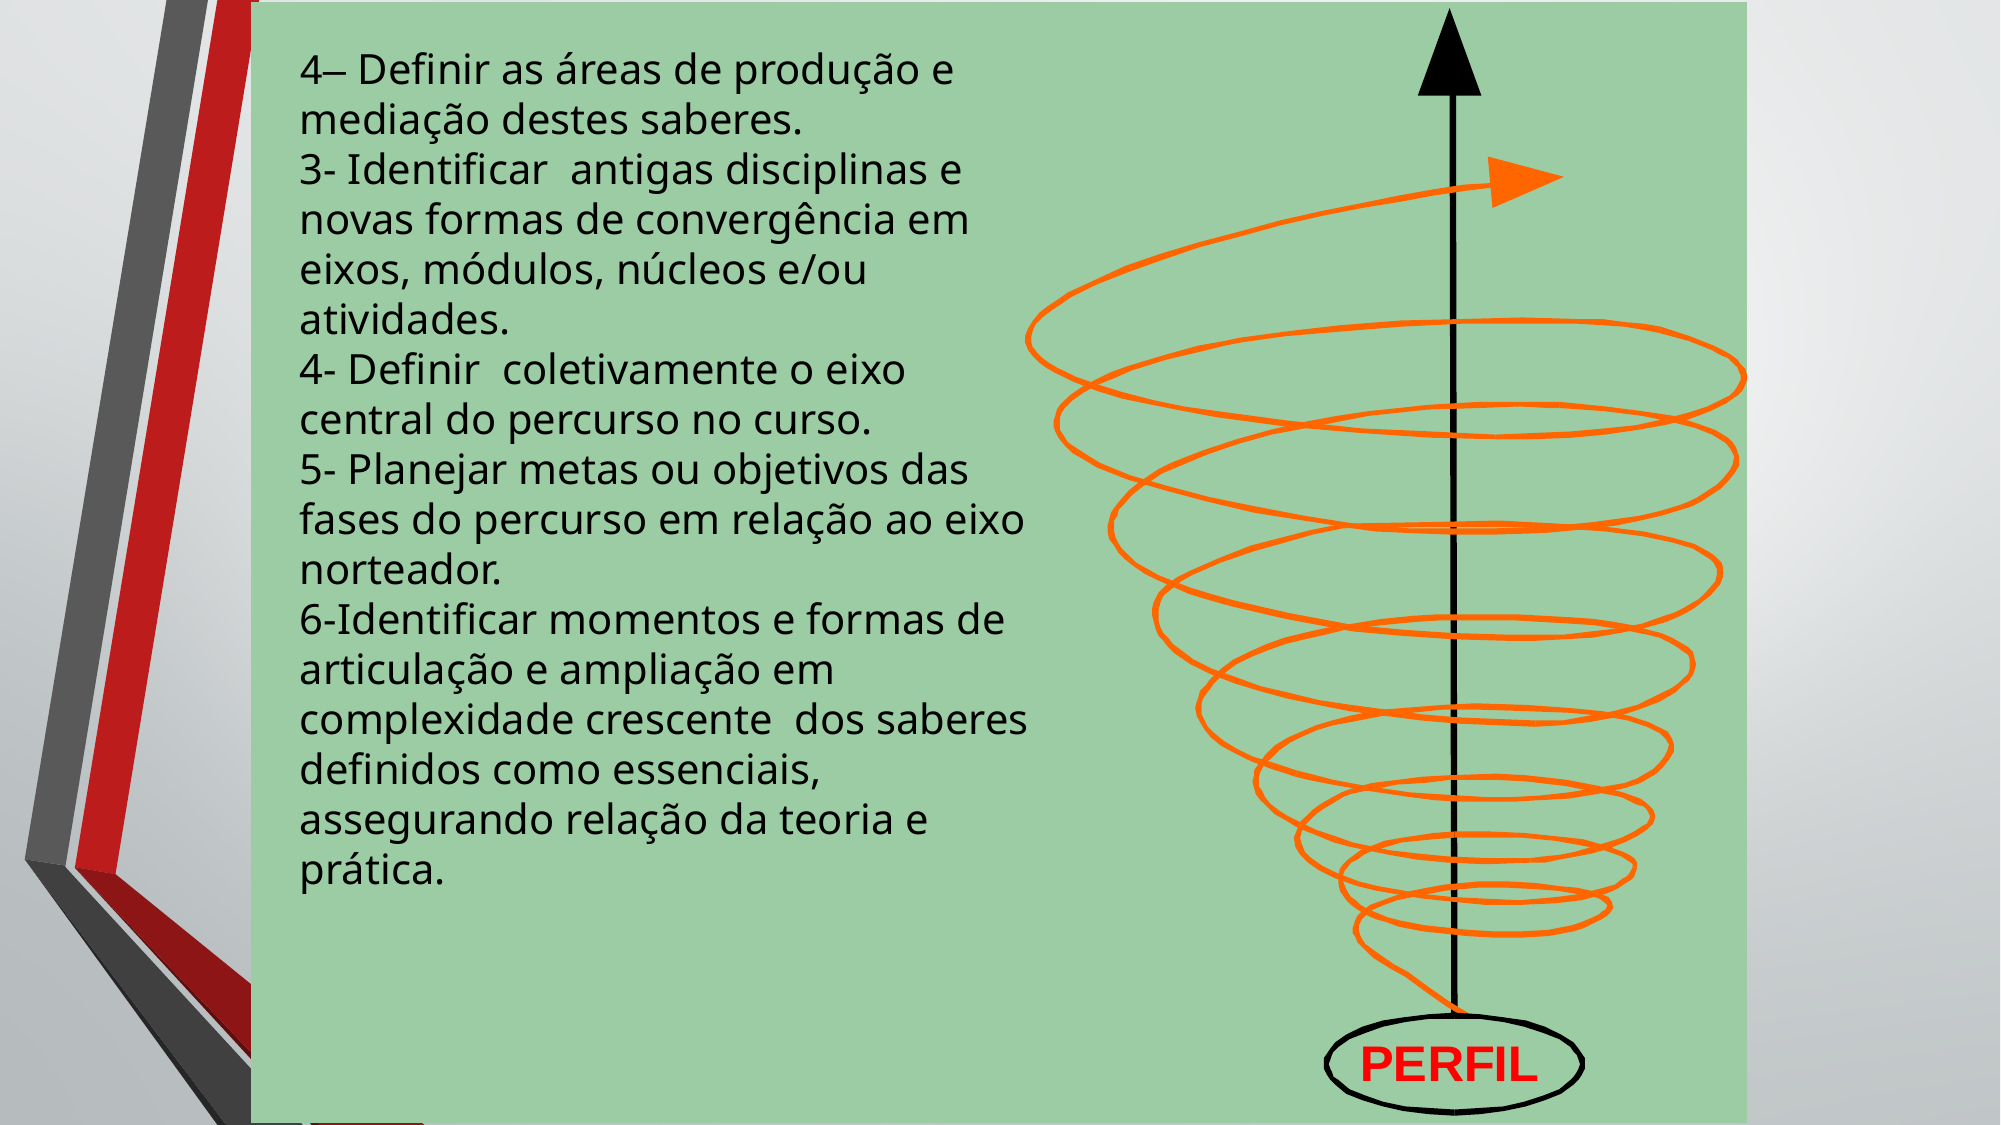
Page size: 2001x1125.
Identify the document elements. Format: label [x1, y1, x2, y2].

text_box [249, 0, 1751, 1125]
text_box [1023, 6, 1751, 1119]
